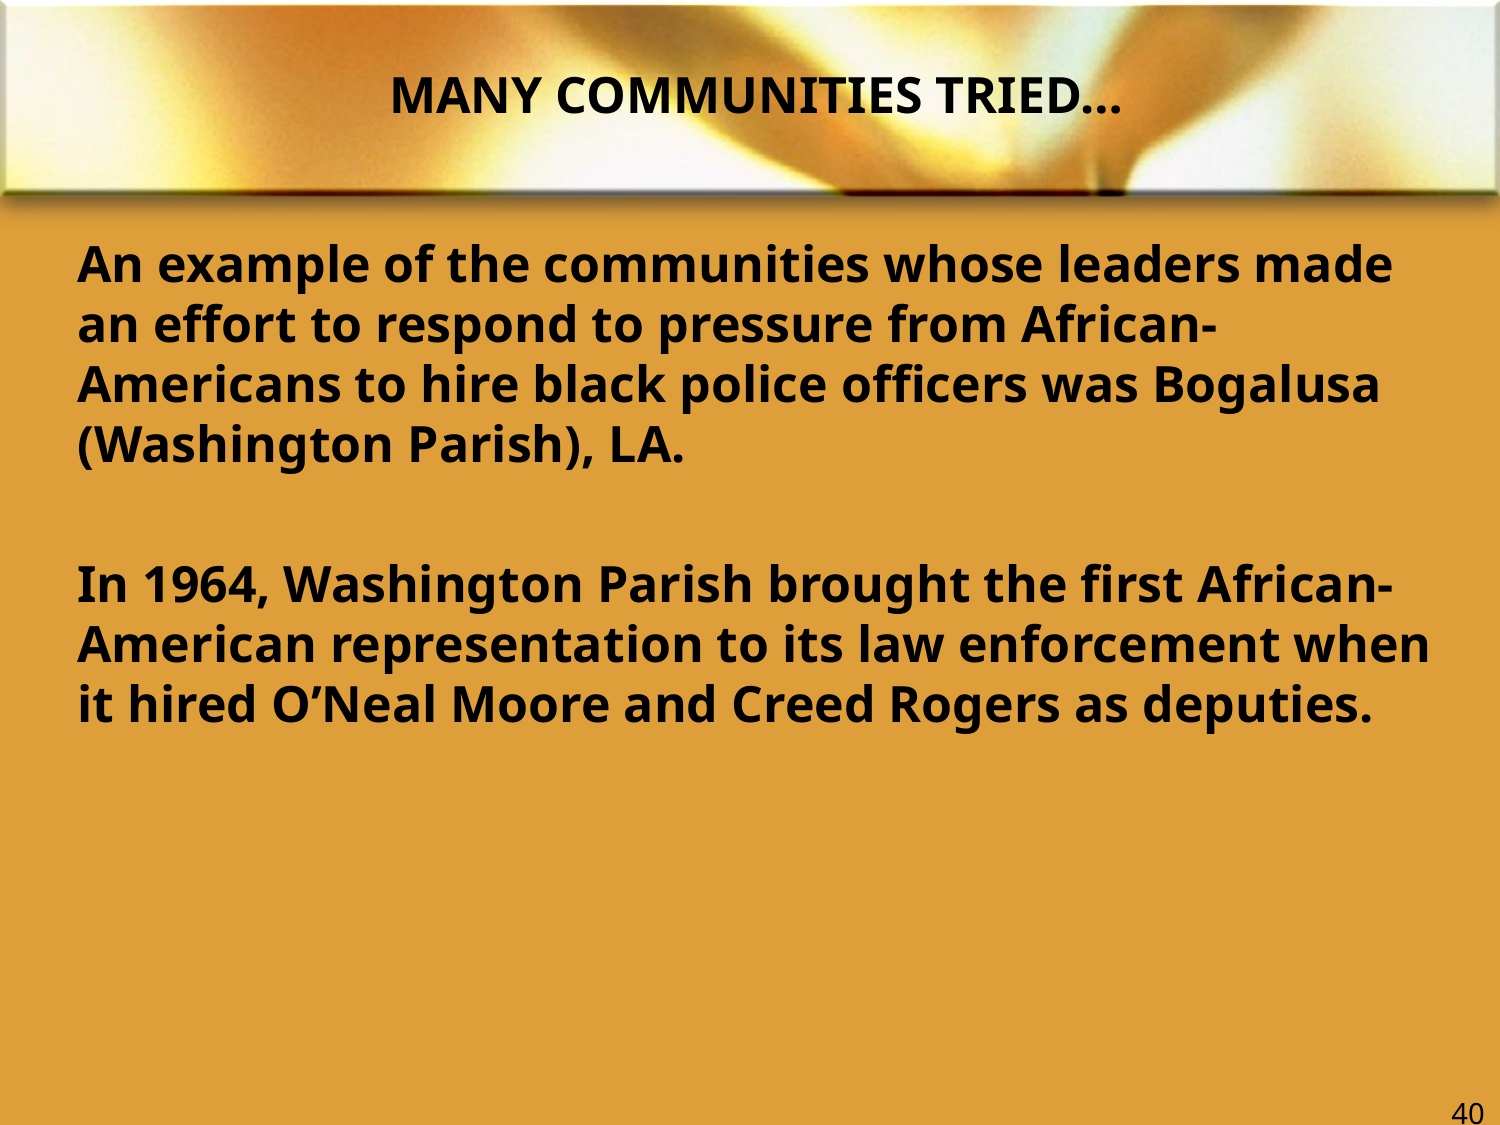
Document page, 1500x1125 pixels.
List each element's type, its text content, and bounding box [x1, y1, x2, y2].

title MANY COMMUNITIES TRIED… [49, 0, 1463, 188]
picture [0, 0, 1500, 1125]
slide_number 40 [1187, 1087, 1500, 1125]
list An example of the communities whose leaders made an effort to respond to pressure from African-Americans to hire black police officers was Bogalusa (Washington Parish), LA. In 1964, Washington Parish brought the first African-American representation to its law enforcement when it hired O’Neal Moore and Creed Rogers as deputies. [62, 224, 1451, 1026]
